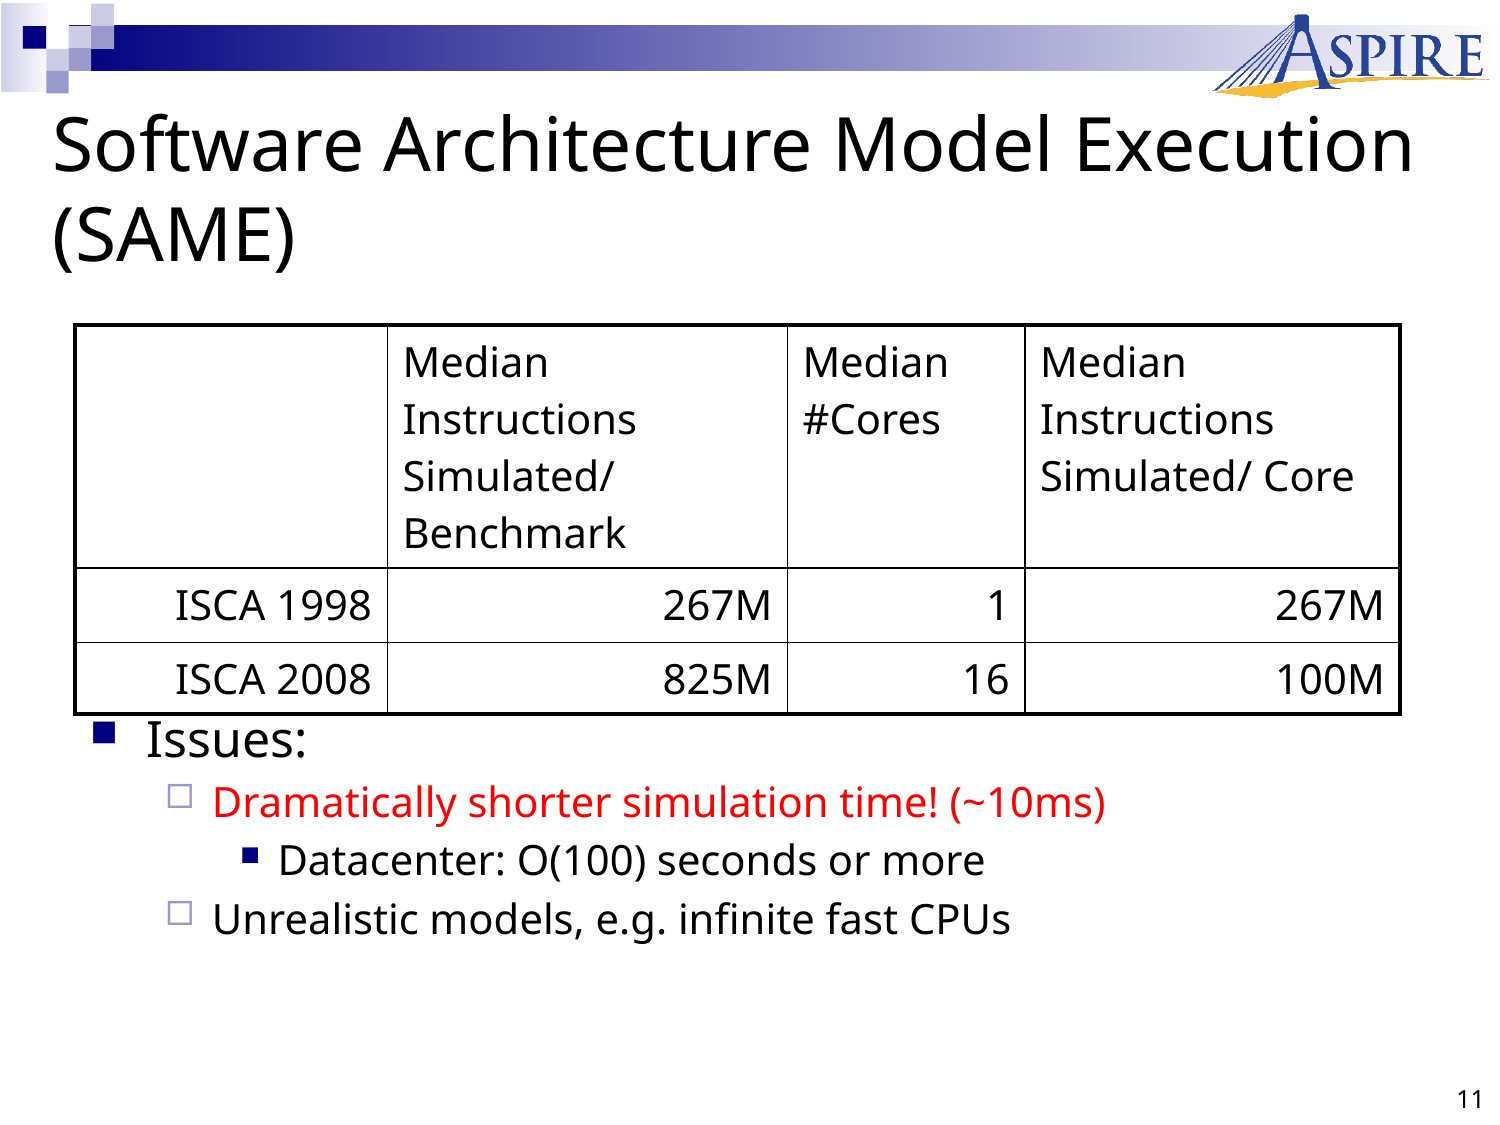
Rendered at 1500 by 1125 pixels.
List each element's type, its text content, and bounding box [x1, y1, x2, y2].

table_cell 1 [788, 569, 1024, 642]
table_header Median Instructions Simulated/ Core [1026, 327, 1398, 567]
table_cell 825M [388, 643, 787, 712]
title Software Architecture Model Execution (SAME) [37, 124, 1463, 248]
table_cell ISCA 2008 [77, 643, 387, 712]
picture [1200, 0, 1500, 113]
table_cell 267M [1026, 569, 1398, 642]
table_header Median #Cores [788, 327, 1024, 567]
table_cell 100M [1026, 643, 1398, 712]
table_cell ISCA 1998 [77, 569, 387, 642]
table_header Median Instructions Simulated/ Benchmark [388, 327, 787, 567]
list Issues: Dramatically shorter simulation time! (~10ms) Datacenter: O(100) seconds or more Unrealistic models, e.g. infinite fast CPUs [74, 699, 1426, 1037]
slide_number 11 [1149, 1085, 1500, 1125]
table_cell 16 [788, 643, 1024, 712]
table_cell 267M [388, 569, 787, 642]
table_header [77, 327, 387, 567]
